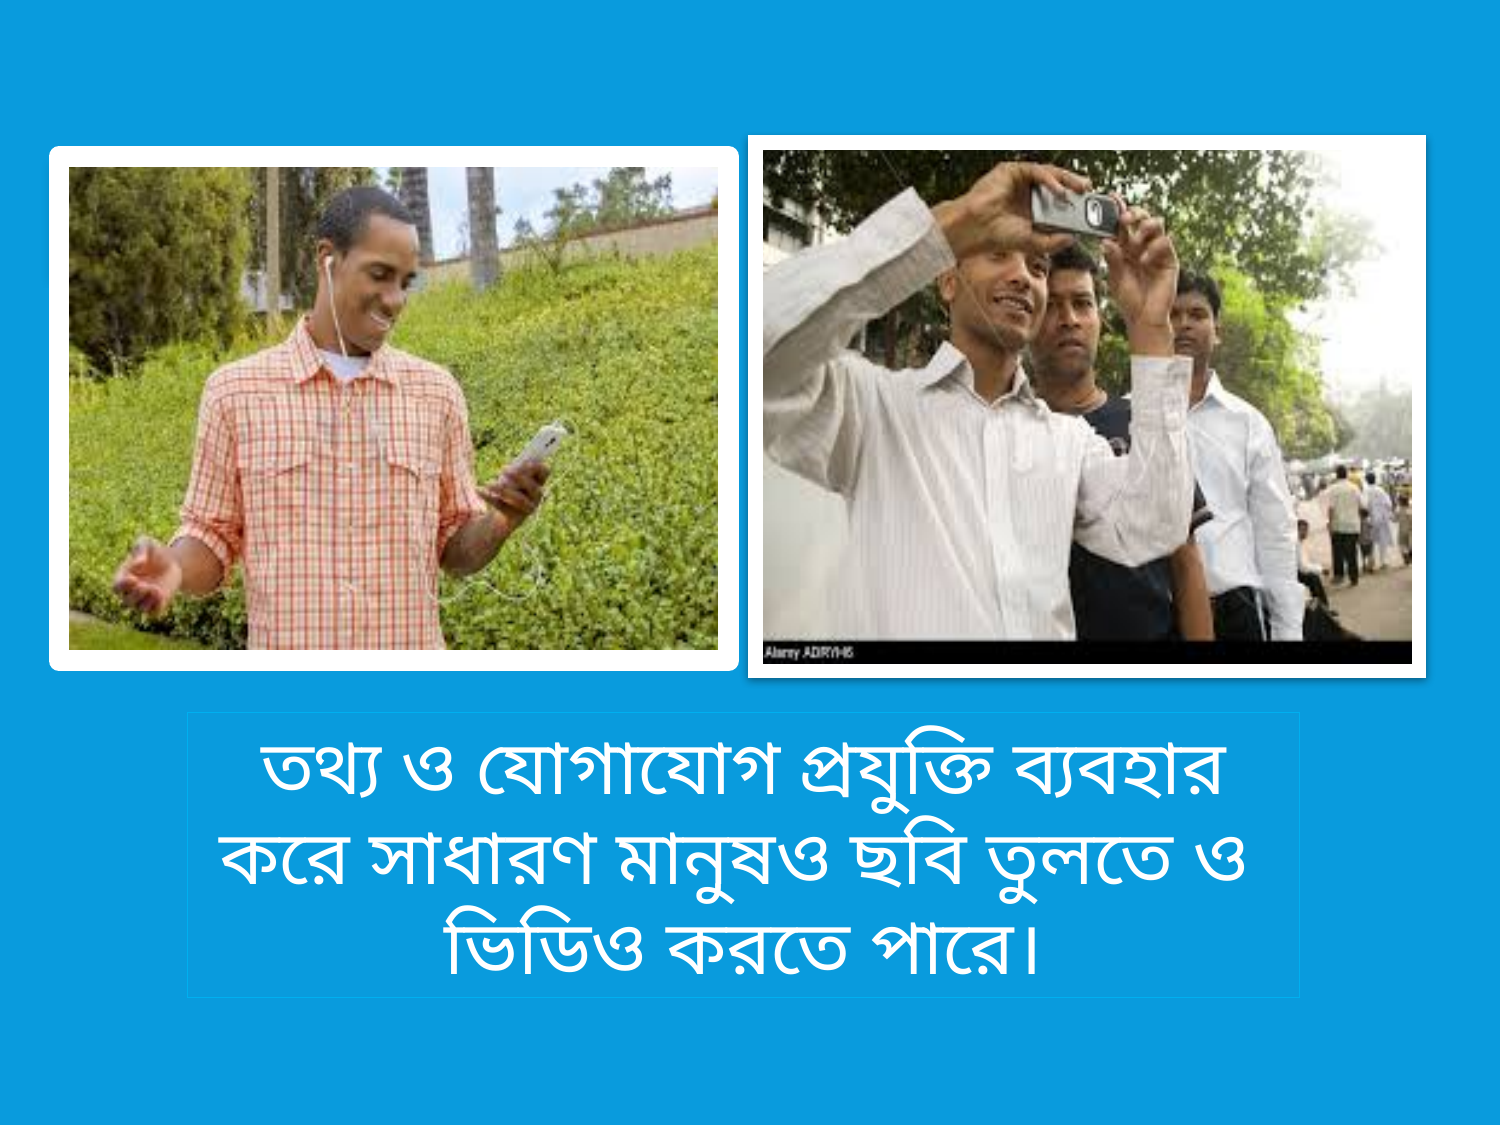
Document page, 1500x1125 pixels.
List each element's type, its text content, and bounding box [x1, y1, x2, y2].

picture [69, 166, 719, 651]
picture [762, 149, 1412, 664]
text_box তথ্য ও যোগাযোগ প্রযুক্তি ব্যবহার করে সাধারণ মানুষও ছবি তুলতে ও ভিডিও করতে পারে। [187, 712, 1300, 998]
